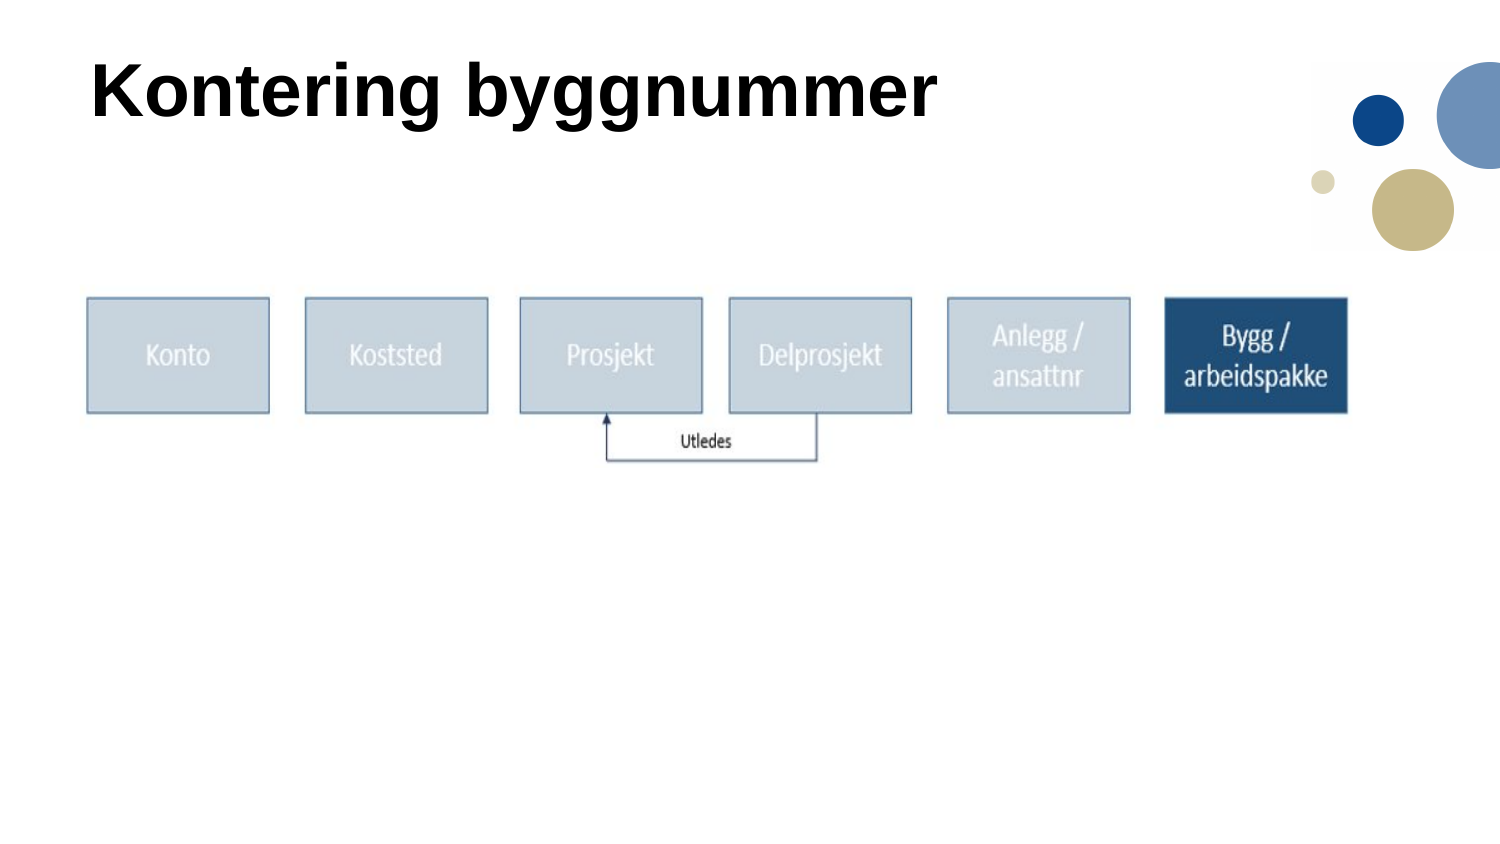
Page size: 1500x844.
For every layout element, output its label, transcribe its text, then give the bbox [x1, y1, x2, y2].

picture [1311, 62, 1500, 251]
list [74, 265, 1418, 468]
title Kontering byggnummer [75, 33, 1425, 140]
